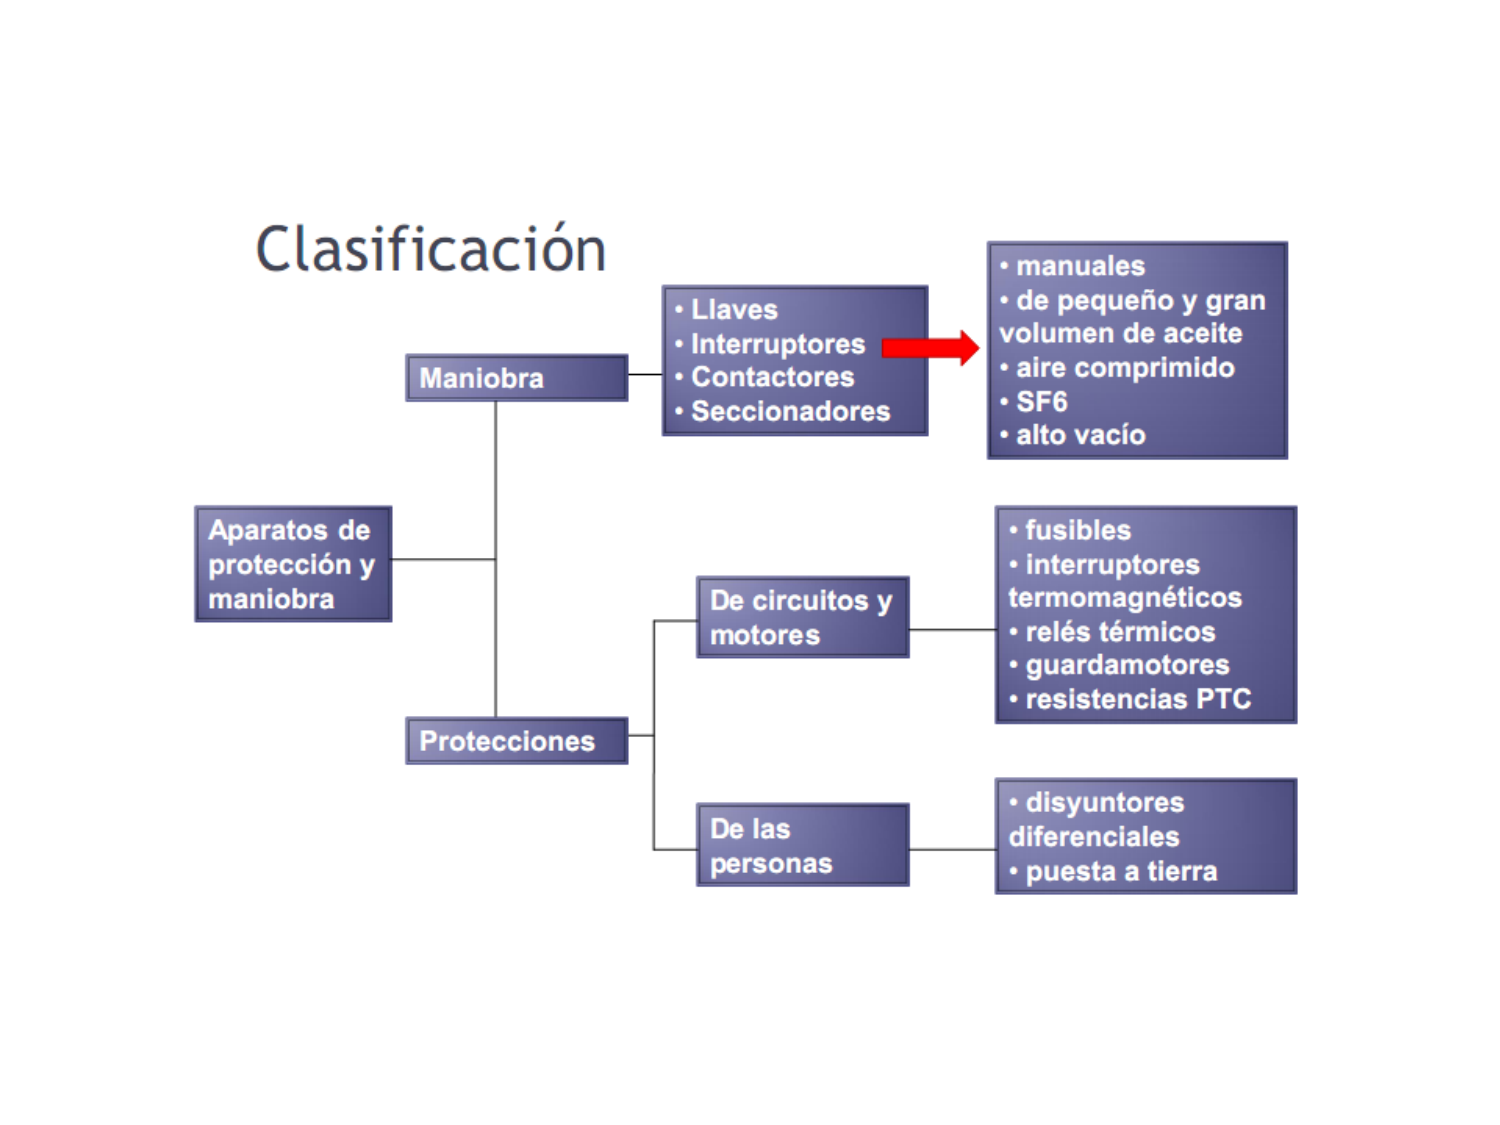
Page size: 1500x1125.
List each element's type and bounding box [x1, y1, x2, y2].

picture [187, 191, 1312, 934]
